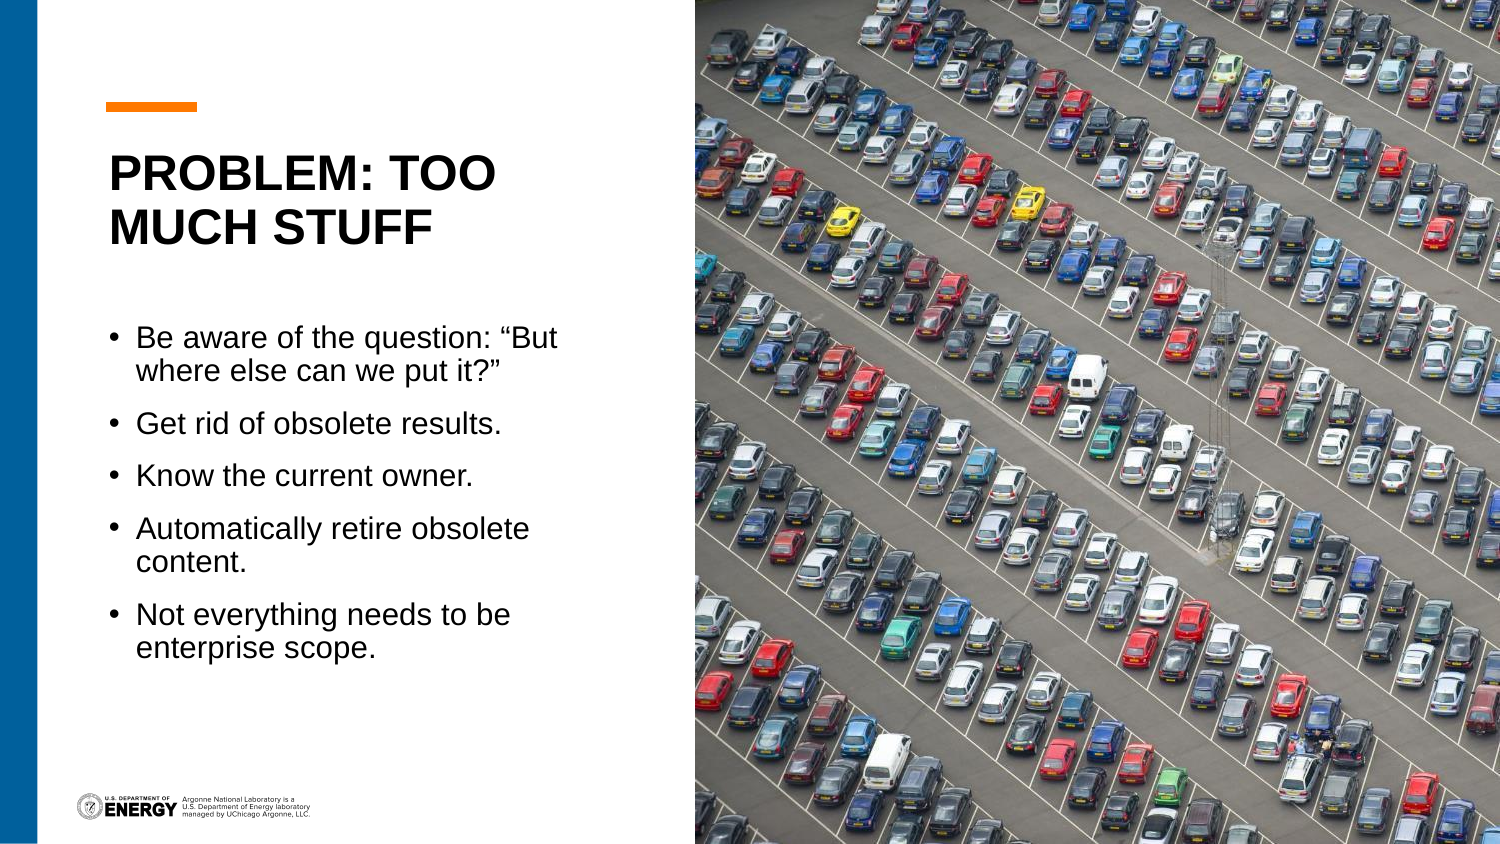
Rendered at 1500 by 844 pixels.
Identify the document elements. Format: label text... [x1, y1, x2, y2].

list Be aware of the question: “But where else can we put it?” Get rid of obsolete results. Know the current owner. Automatically retire obsolete content. Not everything needs to be enterprise scope. [93, 313, 597, 756]
title Problem: too much stuff [93, 140, 597, 313]
picture [695, 0, 1500, 844]
picture [76, 793, 312, 820]
